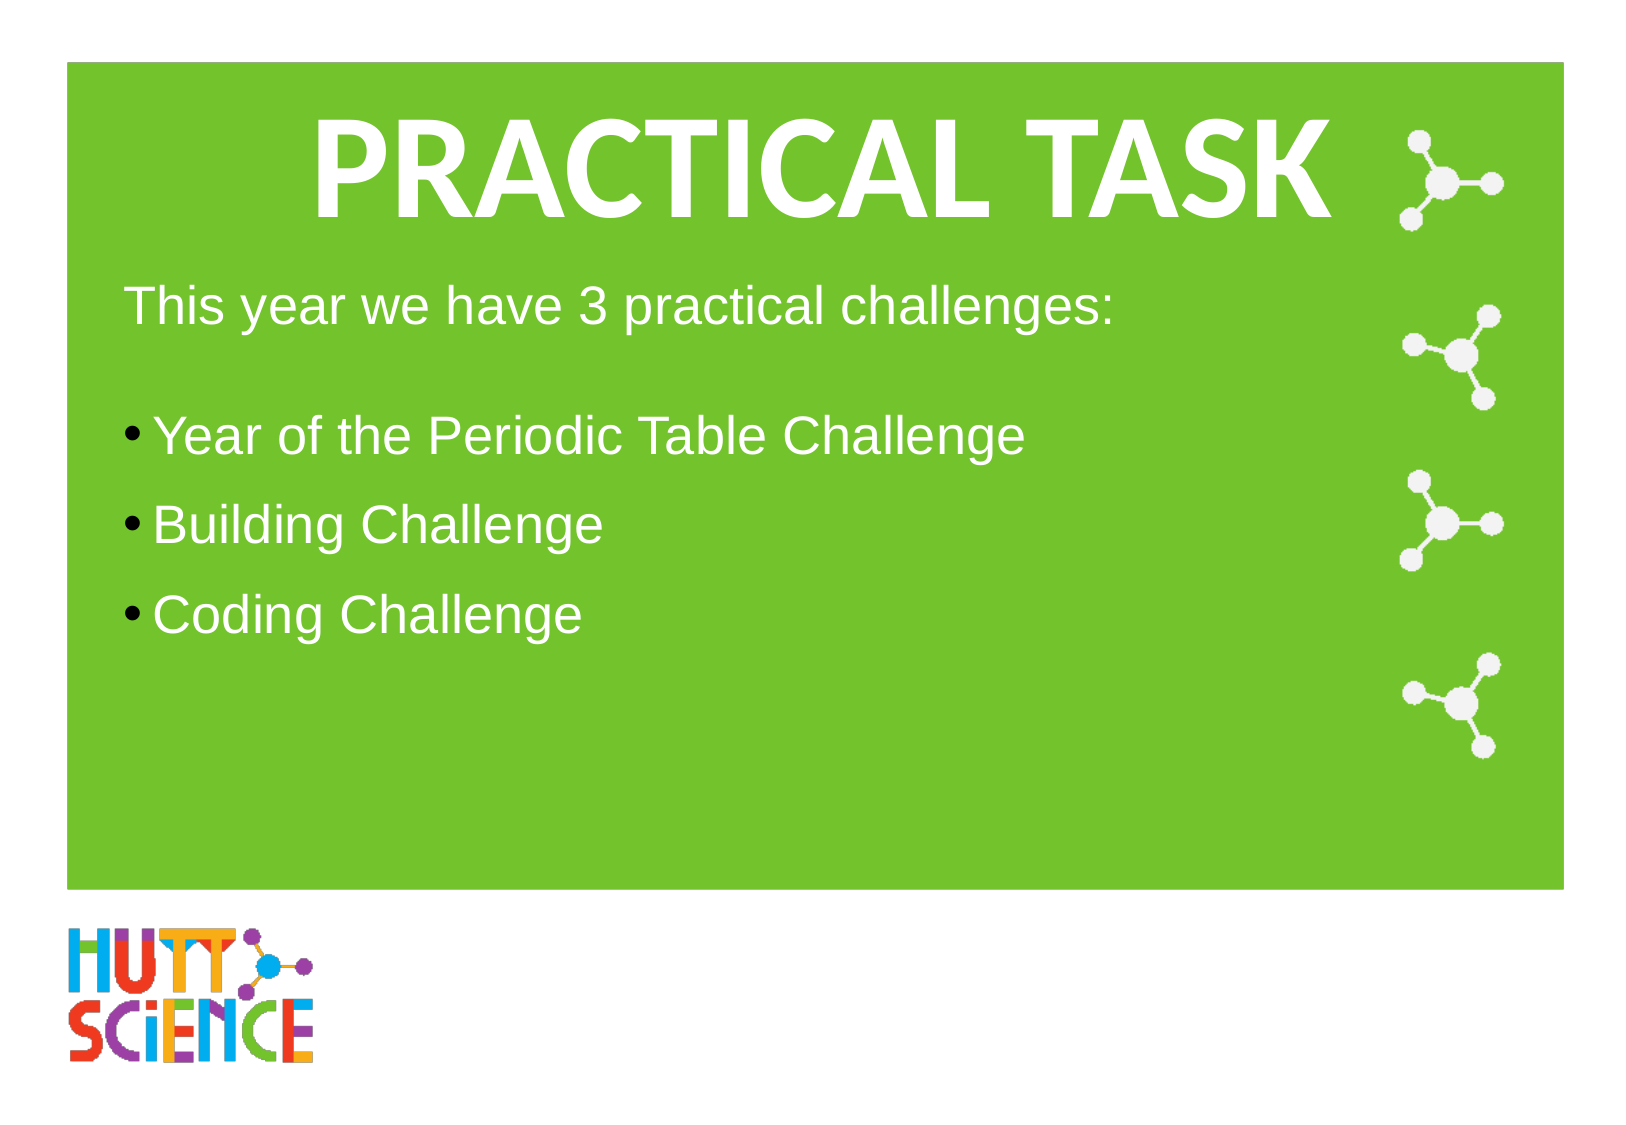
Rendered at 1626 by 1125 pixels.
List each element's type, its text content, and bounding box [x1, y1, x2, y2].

list This year we have 3 practical challenges: Year of the Periodic Table Challenge Building Challenge Coding Challenge [81, 262, 1544, 1005]
picture [0, 0, 1626, 1125]
title PRACTICAL TASK [81, 63, 1544, 251]
